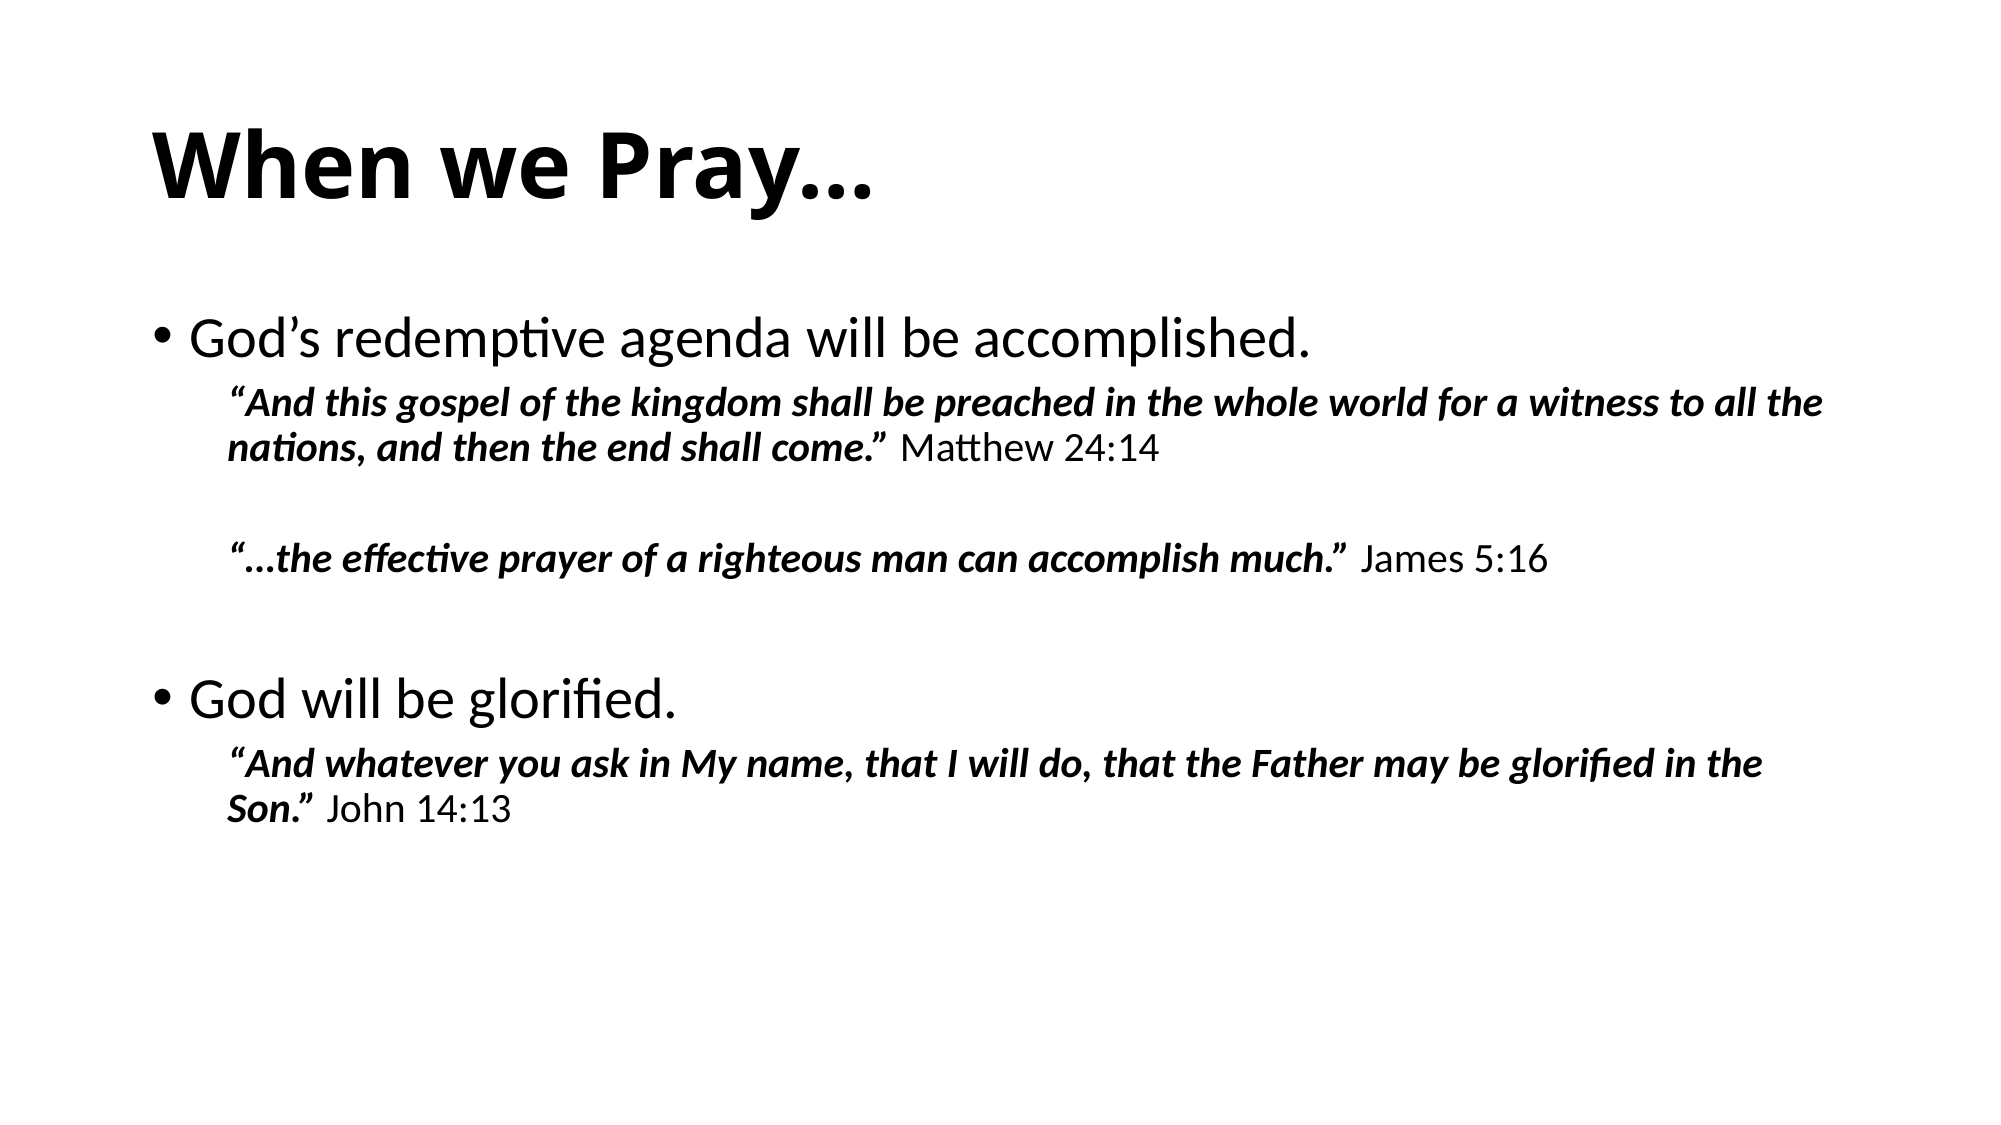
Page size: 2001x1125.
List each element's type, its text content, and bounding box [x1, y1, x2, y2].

title When we Pray… [137, 59, 1863, 278]
list God’s redemptive agenda will be accomplished. “And this gospel of the kingdom shall be preached in the whole world for a witness to all the nations, and then the end shall come.” Matthew 24:14 “…the effective prayer of a righteous man can accomplish much.” James 5:16 God will be glorified. “And whatever you ask in My name, that I will do, that the Father may be glorified in the Son.” John 14:13 [137, 299, 1863, 1014]
